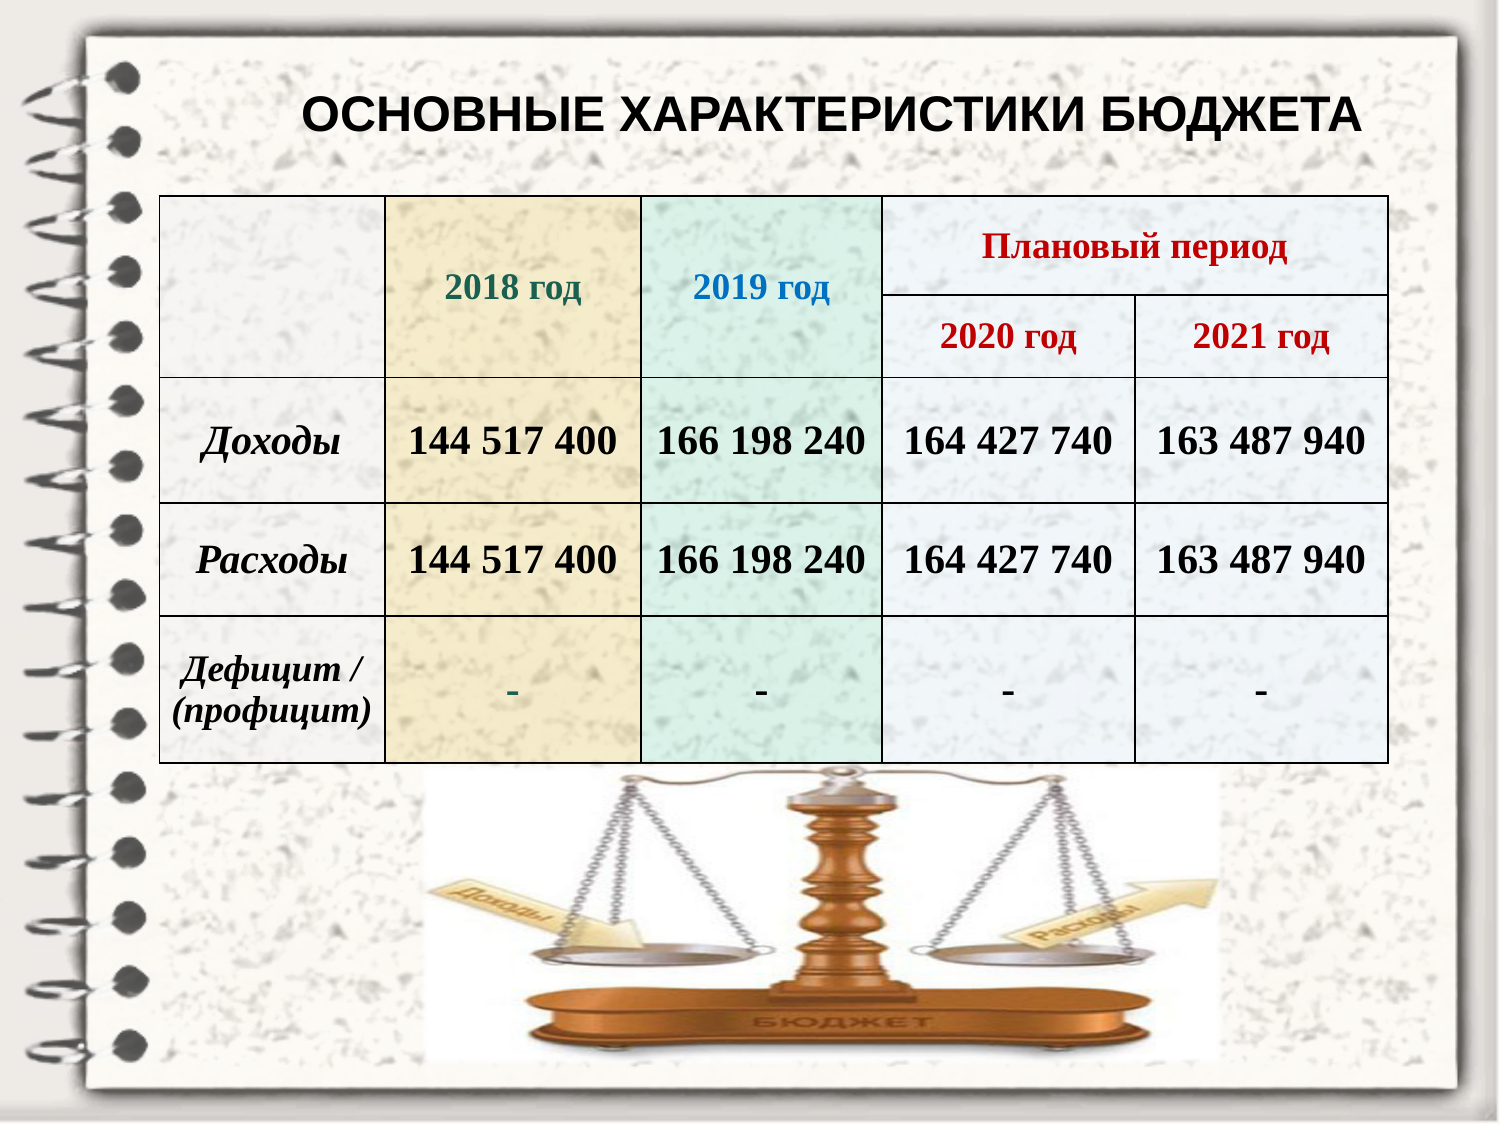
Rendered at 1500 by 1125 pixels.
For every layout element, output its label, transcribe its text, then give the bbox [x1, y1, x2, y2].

table_cell 2020 год [883, 296, 1134, 377]
table_cell 166 198 240 [642, 504, 881, 615]
table_header 2019 год [642, 197, 881, 377]
table_header [160, 197, 384, 377]
table_cell - [1136, 617, 1387, 762]
table_cell - [642, 617, 881, 761]
table_cell 164 427 740 [883, 504, 1134, 615]
table_cell 144 517 400 [386, 504, 640, 615]
table_cell Расходы [160, 504, 384, 615]
table_header Плановый период [883, 197, 1387, 294]
title ОСНОВНЫЕ ХАРАКТЕРИСТИКИ БЮДЖЕТА [232, 59, 1433, 164]
table_header 2018 год [386, 197, 640, 377]
table_cell 166 198 240 [642, 378, 881, 502]
picture [418, 763, 1223, 1065]
table_cell Дефицит / (профицит) [160, 617, 384, 762]
table_cell Доходы [160, 378, 384, 502]
text_box [0, 0, 1500, 1125]
table_cell - [883, 617, 1134, 761]
table_cell 164 427 740 [883, 378, 1134, 502]
table_cell - [386, 617, 640, 762]
table_cell 163 487 940 [1136, 378, 1387, 502]
table_cell 163 487 940 [1136, 504, 1387, 615]
table_cell 144 517 400 [386, 378, 640, 502]
table_cell 2021 год [1136, 296, 1387, 377]
